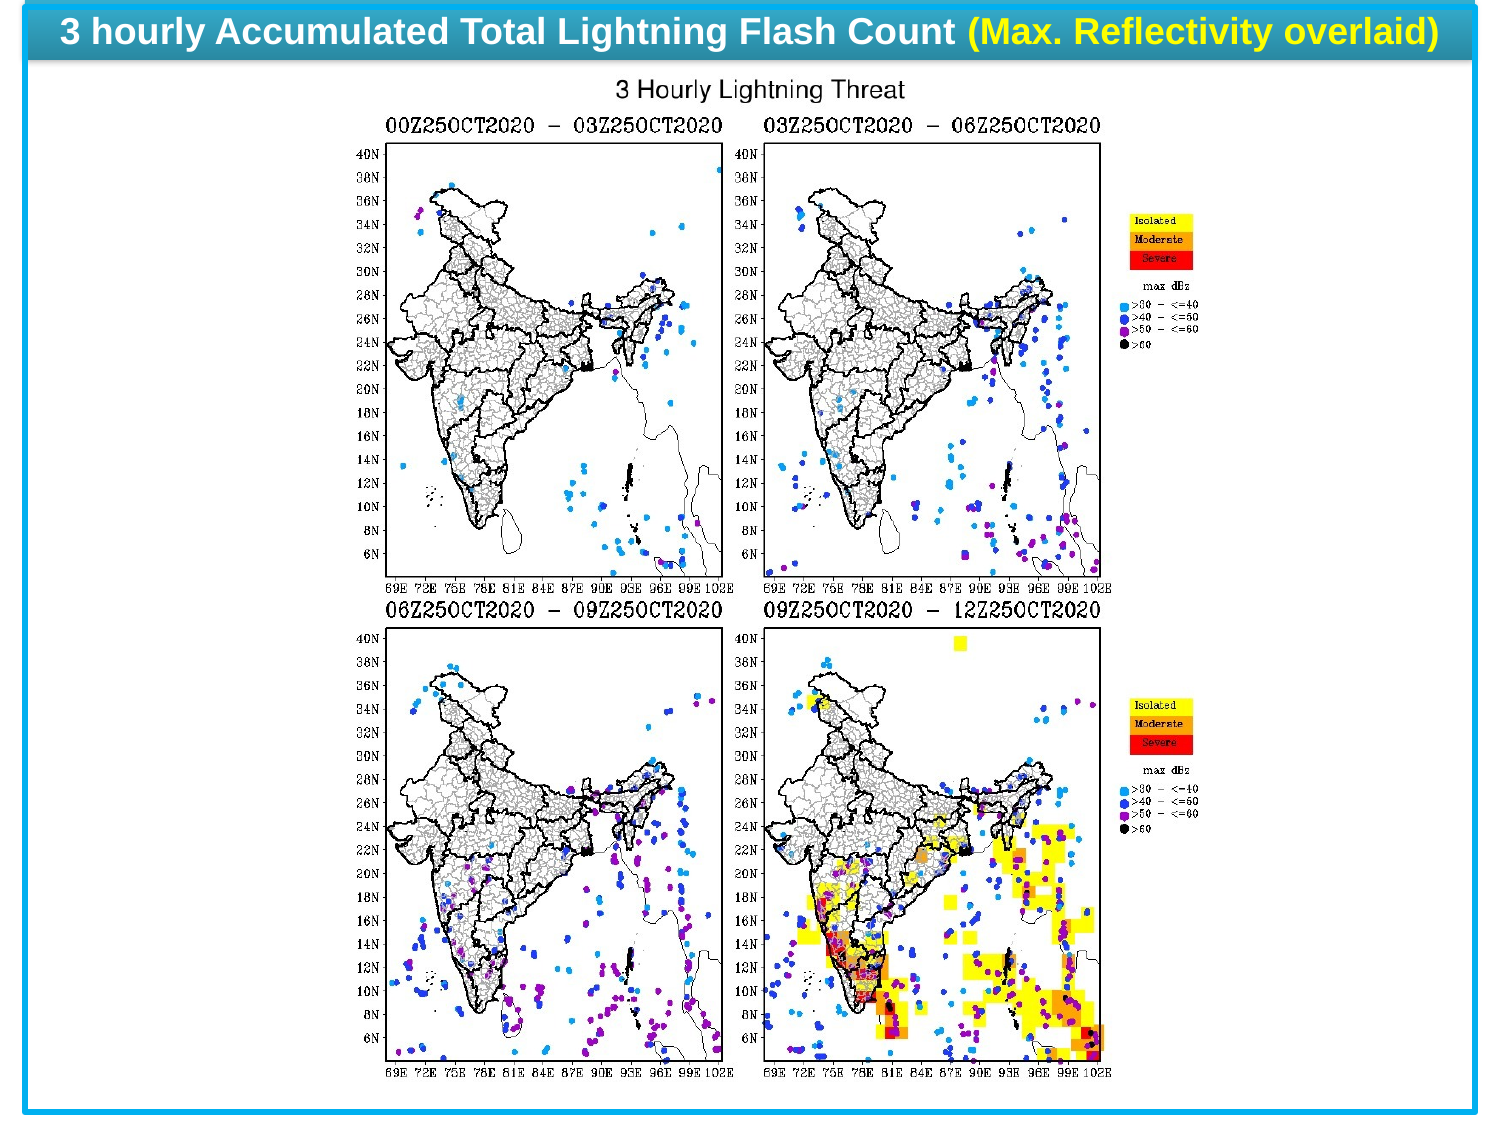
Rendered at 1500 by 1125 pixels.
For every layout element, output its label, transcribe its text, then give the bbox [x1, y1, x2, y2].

text_box [23, 5, 1477, 1114]
picture [349, 74, 1201, 1082]
text_box 3 hourly Accumulated Total Lightning Flash Count (Max. Reflectivity overlaid) [24, 0, 1475, 5]
